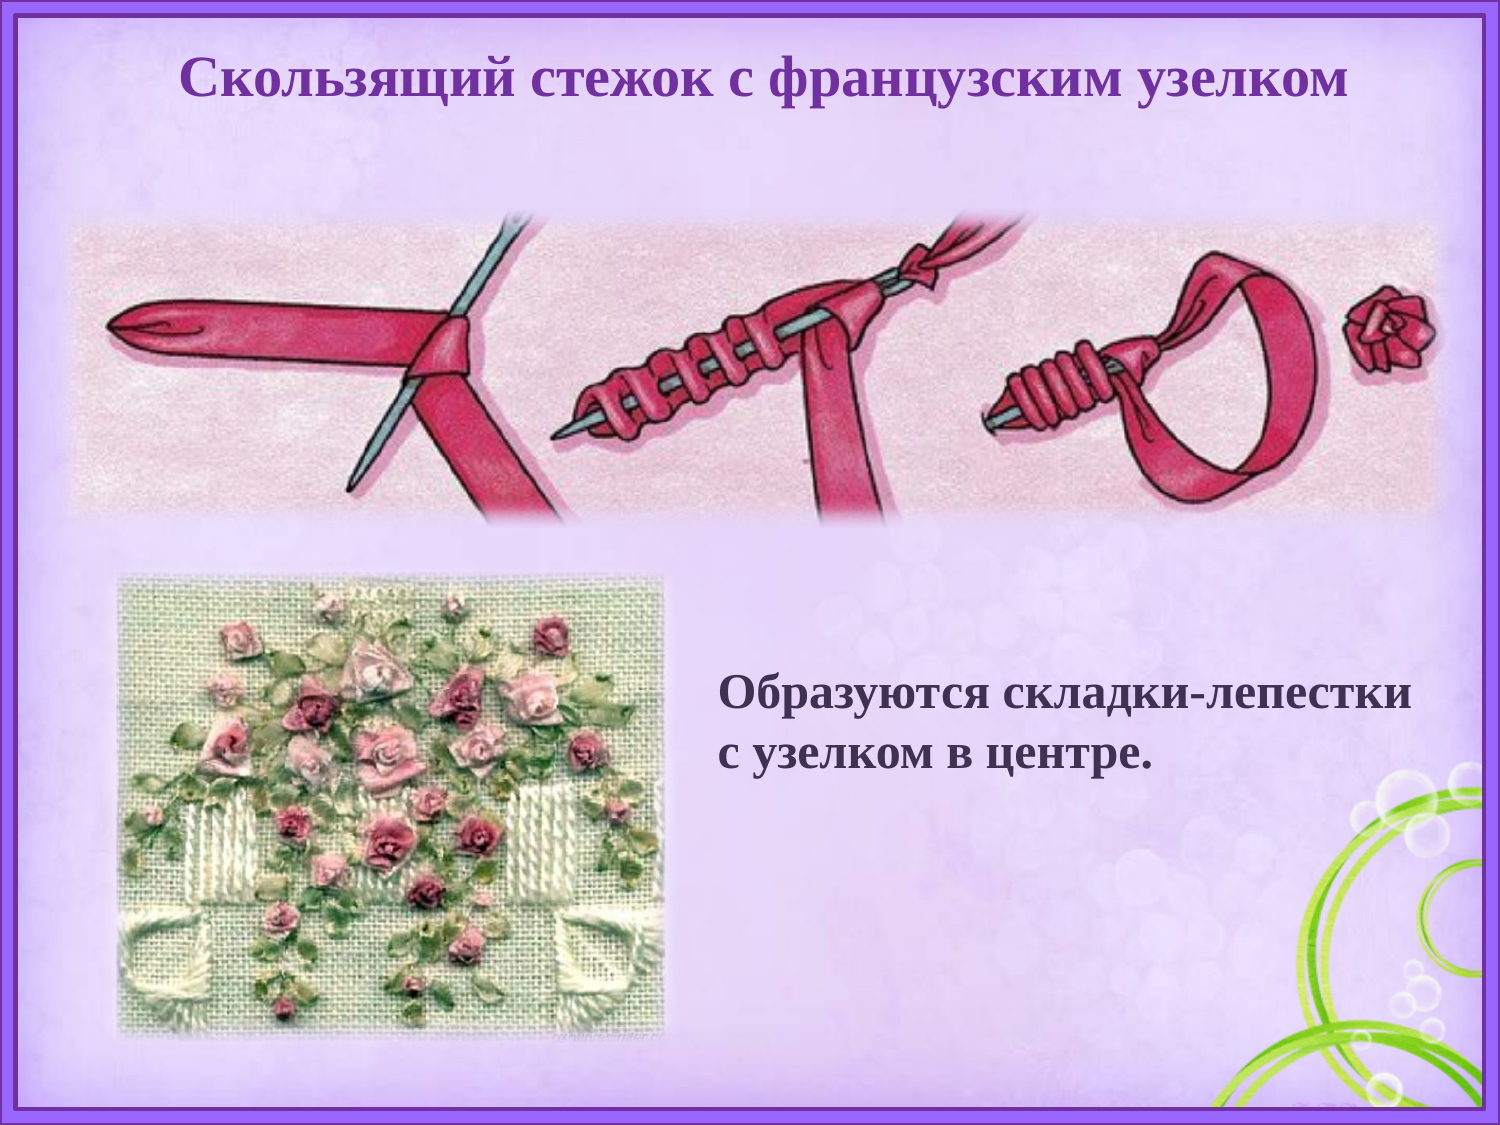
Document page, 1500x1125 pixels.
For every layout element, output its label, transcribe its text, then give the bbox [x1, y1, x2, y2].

text_box Образуются складки-лепестки с узелком в центре. [702, 650, 1436, 876]
picture [18, 18, 1482, 1107]
text_box Скользящий стежок с французским узелком [76, 30, 1424, 116]
